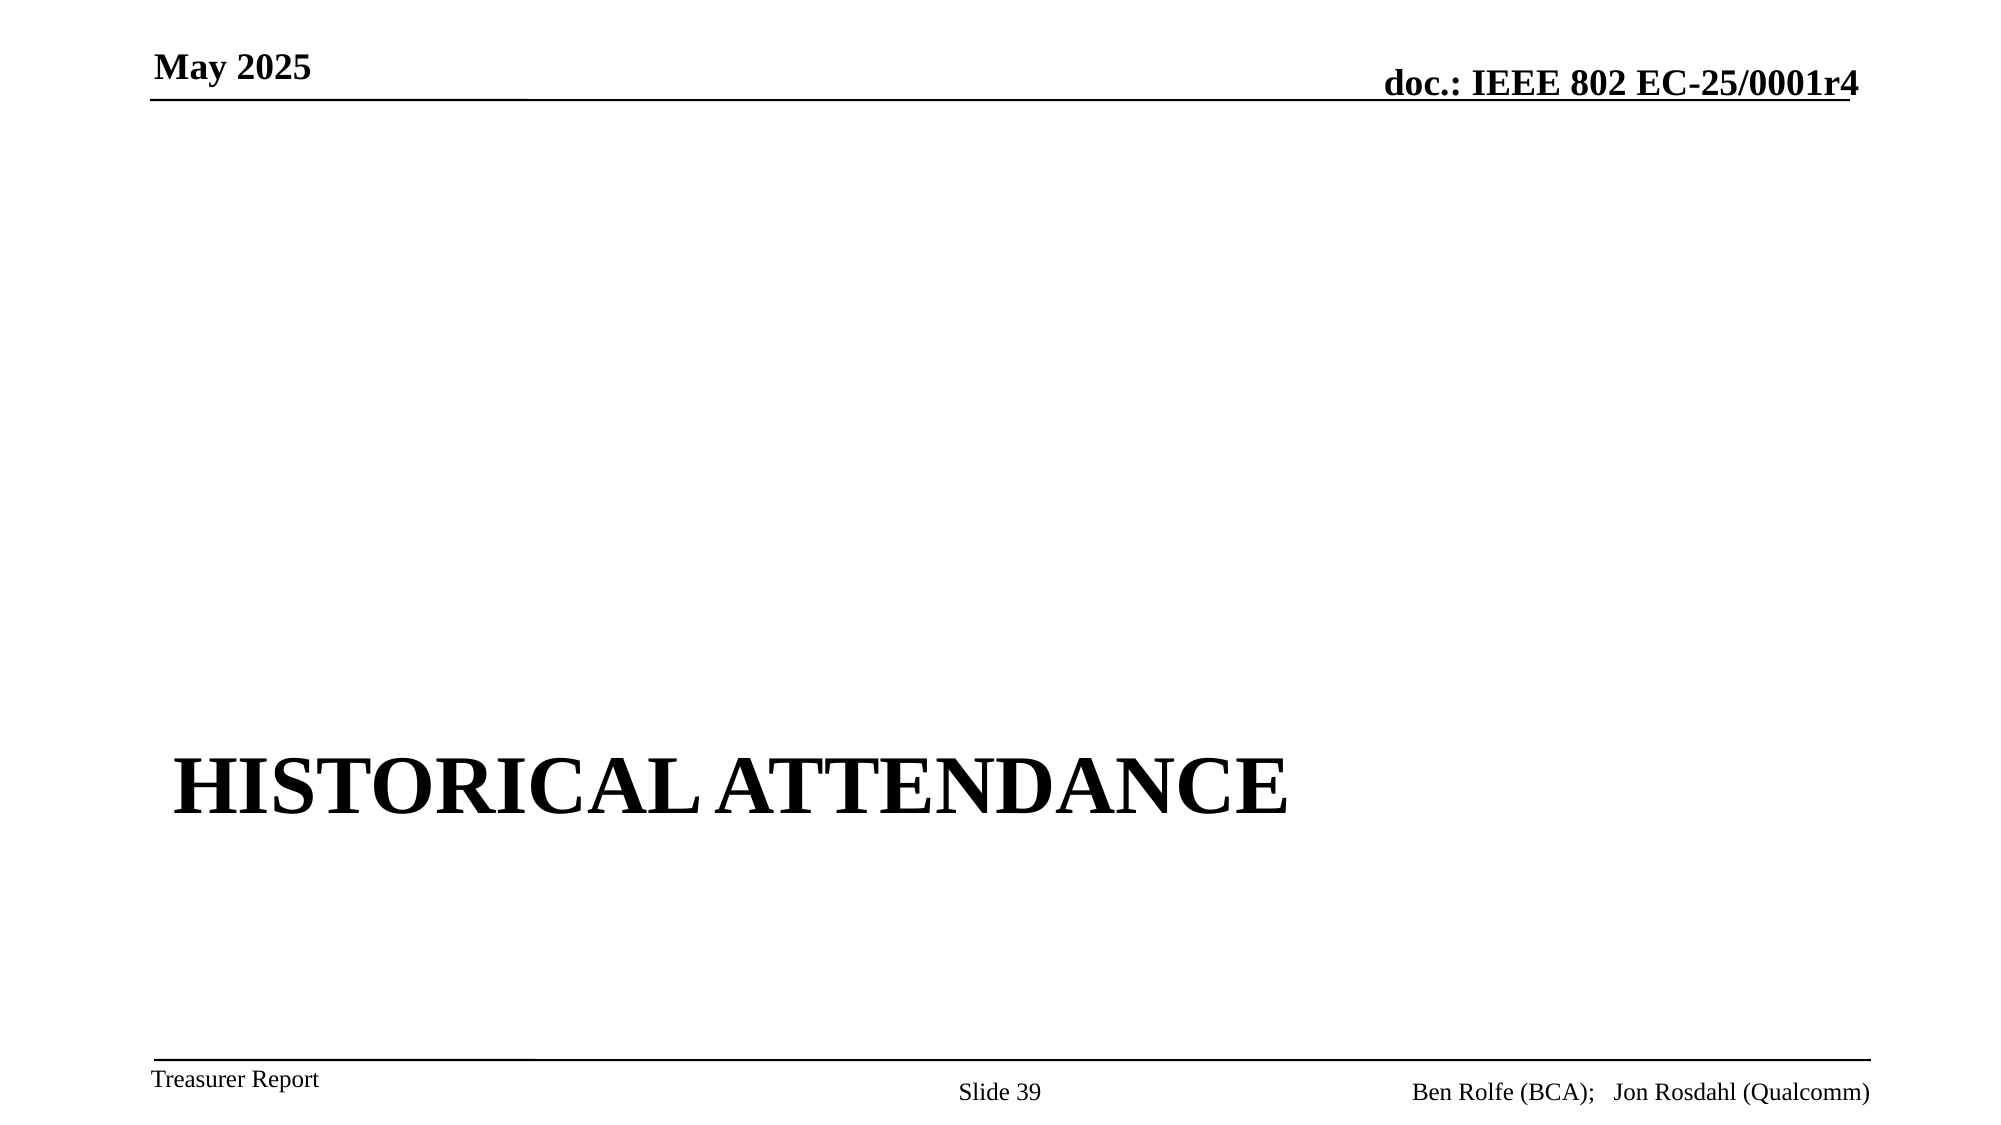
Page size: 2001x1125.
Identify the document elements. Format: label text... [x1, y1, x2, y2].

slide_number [153, 42, 565, 88]
title Historical Attendance [157, 722, 1859, 947]
footer Ben Rolfe (BCA); Jon Rosdahl (Qualcomm) [1105, 1075, 1872, 1106]
slide_number Slide 39 [943, 1075, 1057, 1118]
